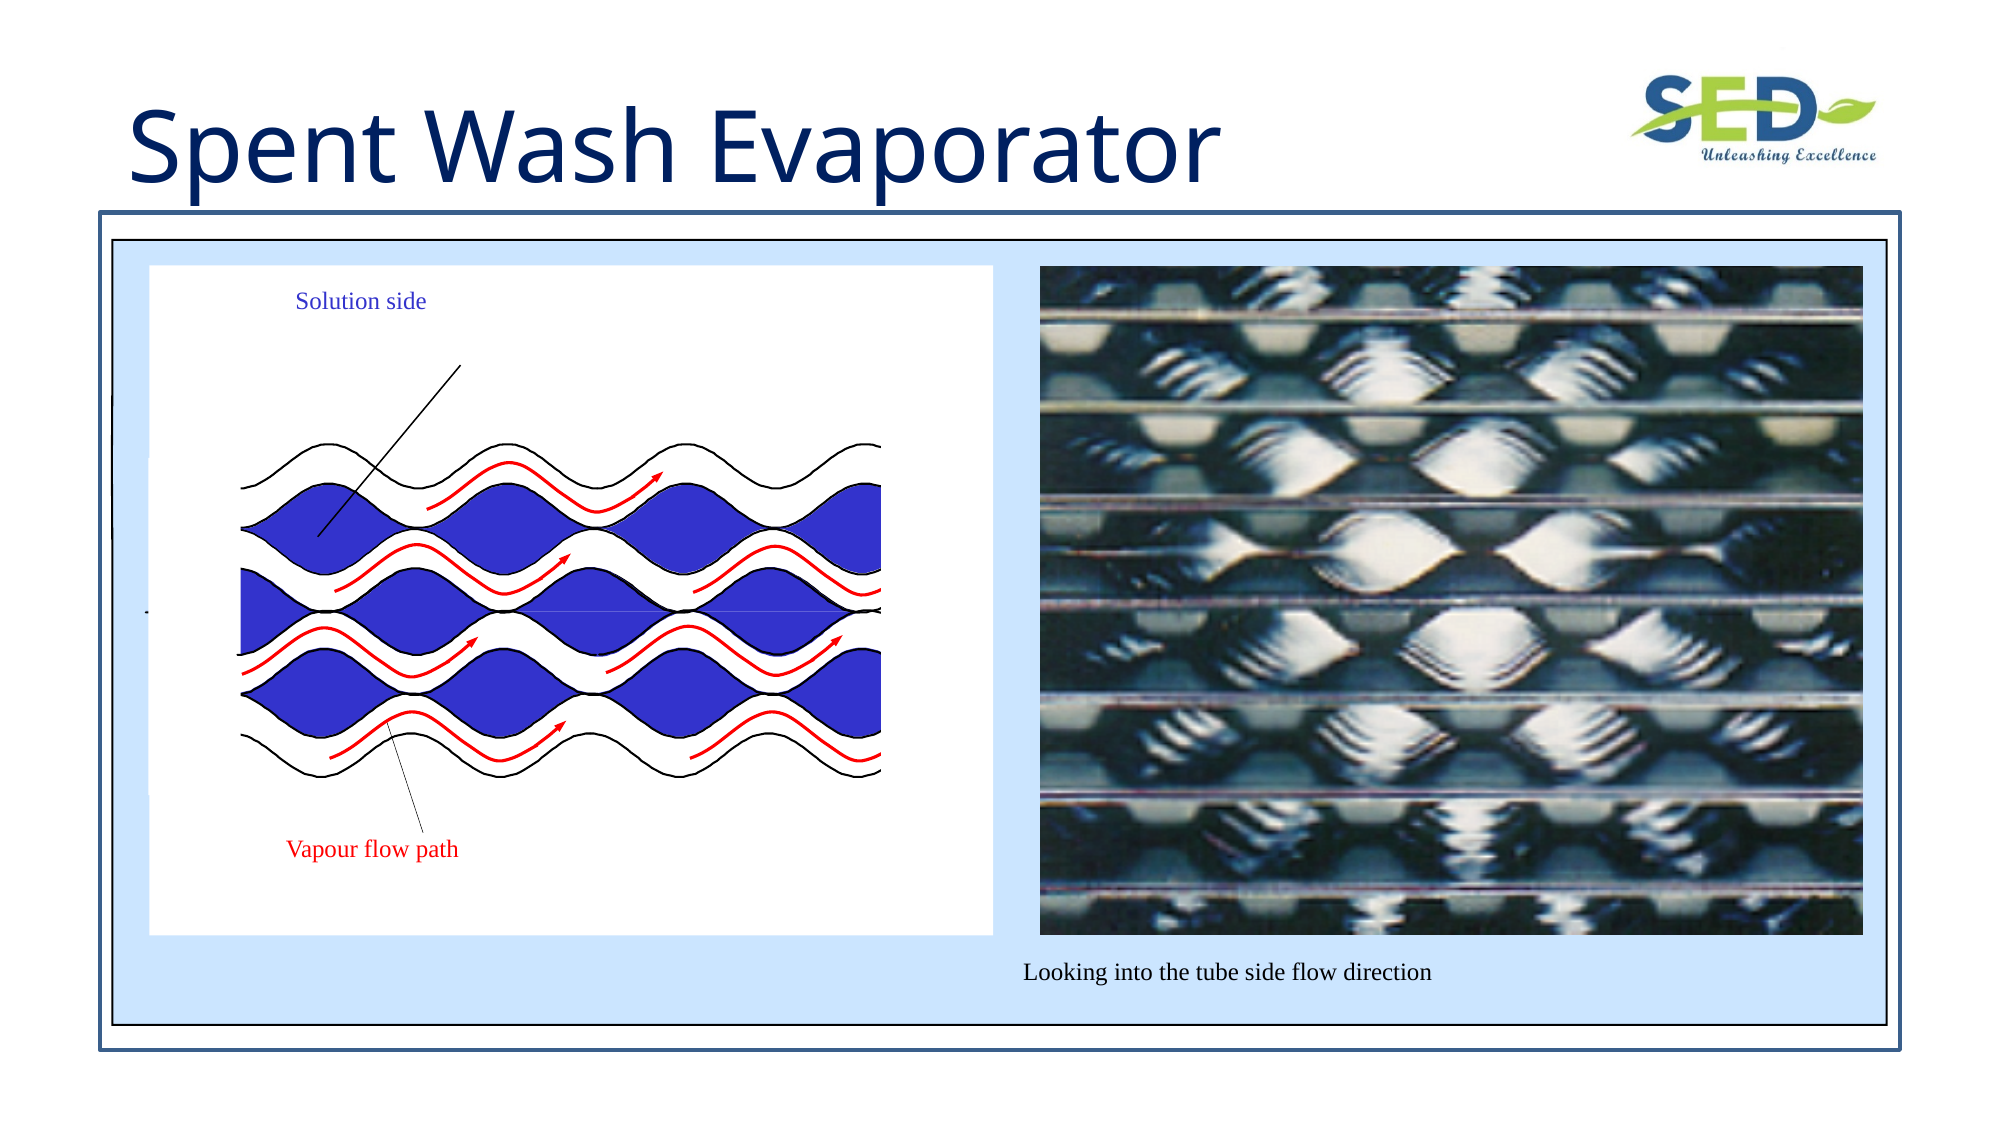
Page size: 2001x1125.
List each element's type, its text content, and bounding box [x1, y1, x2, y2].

text_box [98, 210, 1902, 1052]
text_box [112, 239, 1901, 1026]
picture [1610, 46, 1894, 184]
text_box Spent Wash Evaporator [112, 75, 1488, 210]
